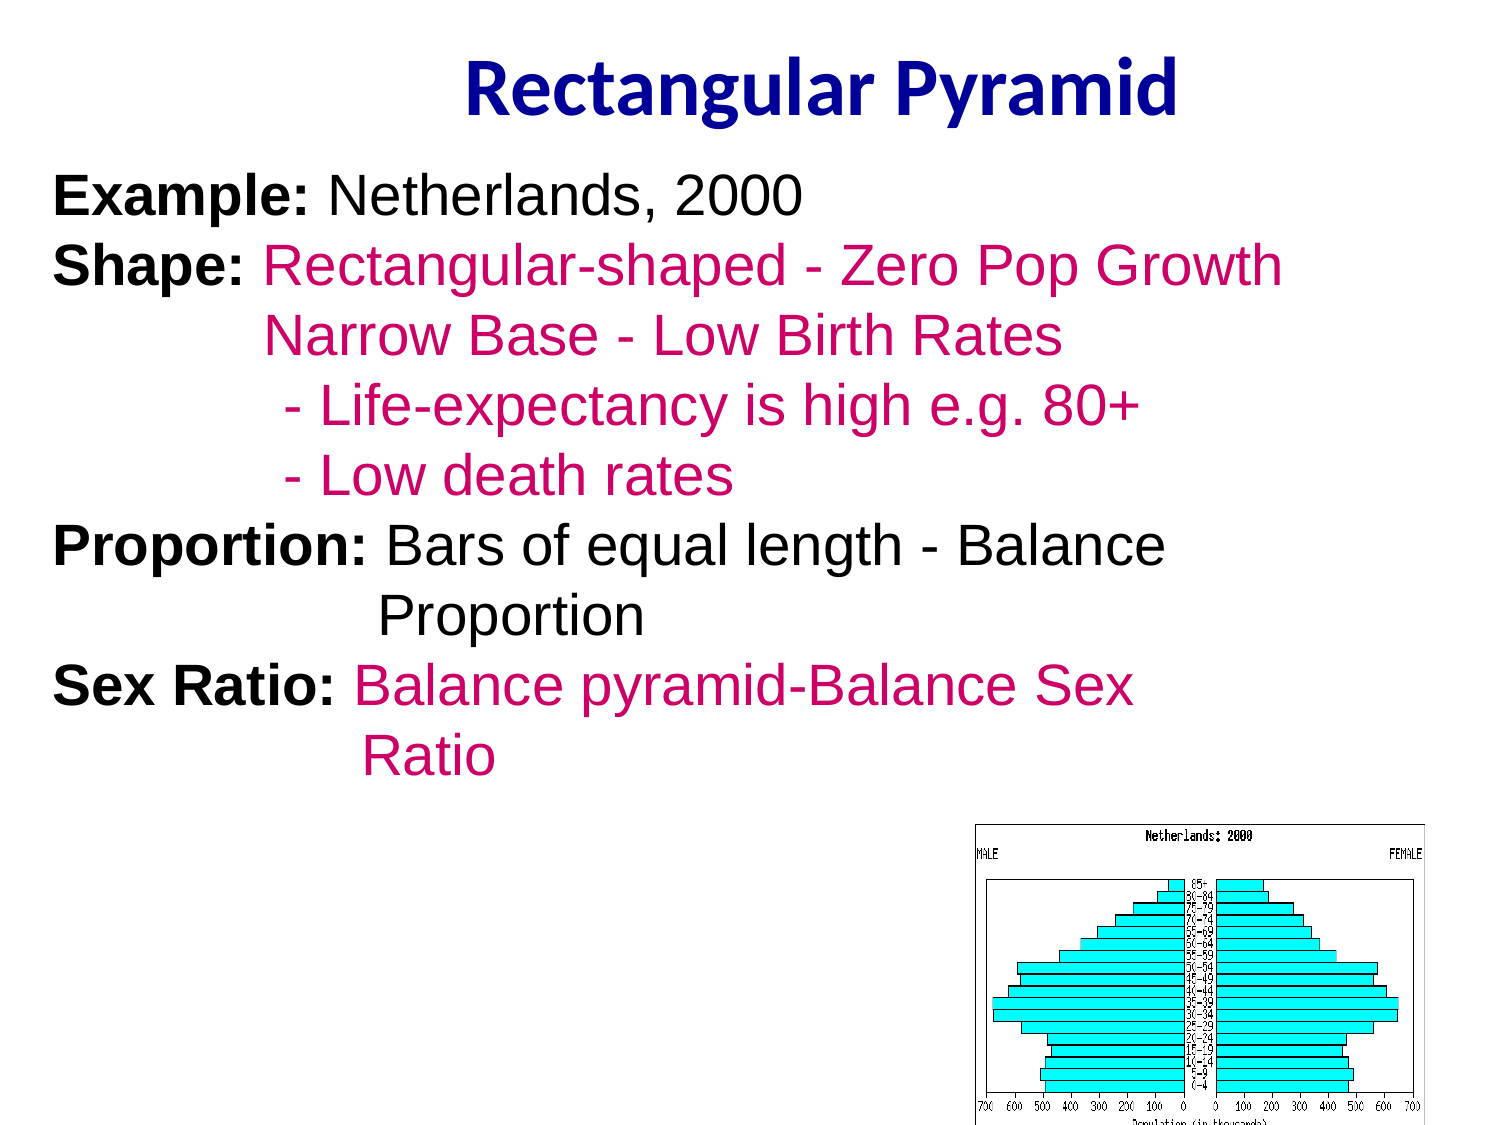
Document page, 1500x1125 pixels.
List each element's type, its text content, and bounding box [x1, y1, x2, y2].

text_box Example: Netherlands, 2000 Shape: Rectangular-shaped - Zero Pop Growth Narrow Base - Low Birth Rates - Life-expectancy is high e.g. 80+ - Low death rates Proportion: Bars of equal length - Balance Proportion Sex Ratio: Balance pyramid-Balance Sex Ratio [37, 149, 1450, 795]
text_box Rectangular Pyramid [450, 24, 1313, 140]
picture [974, 824, 1426, 1125]
